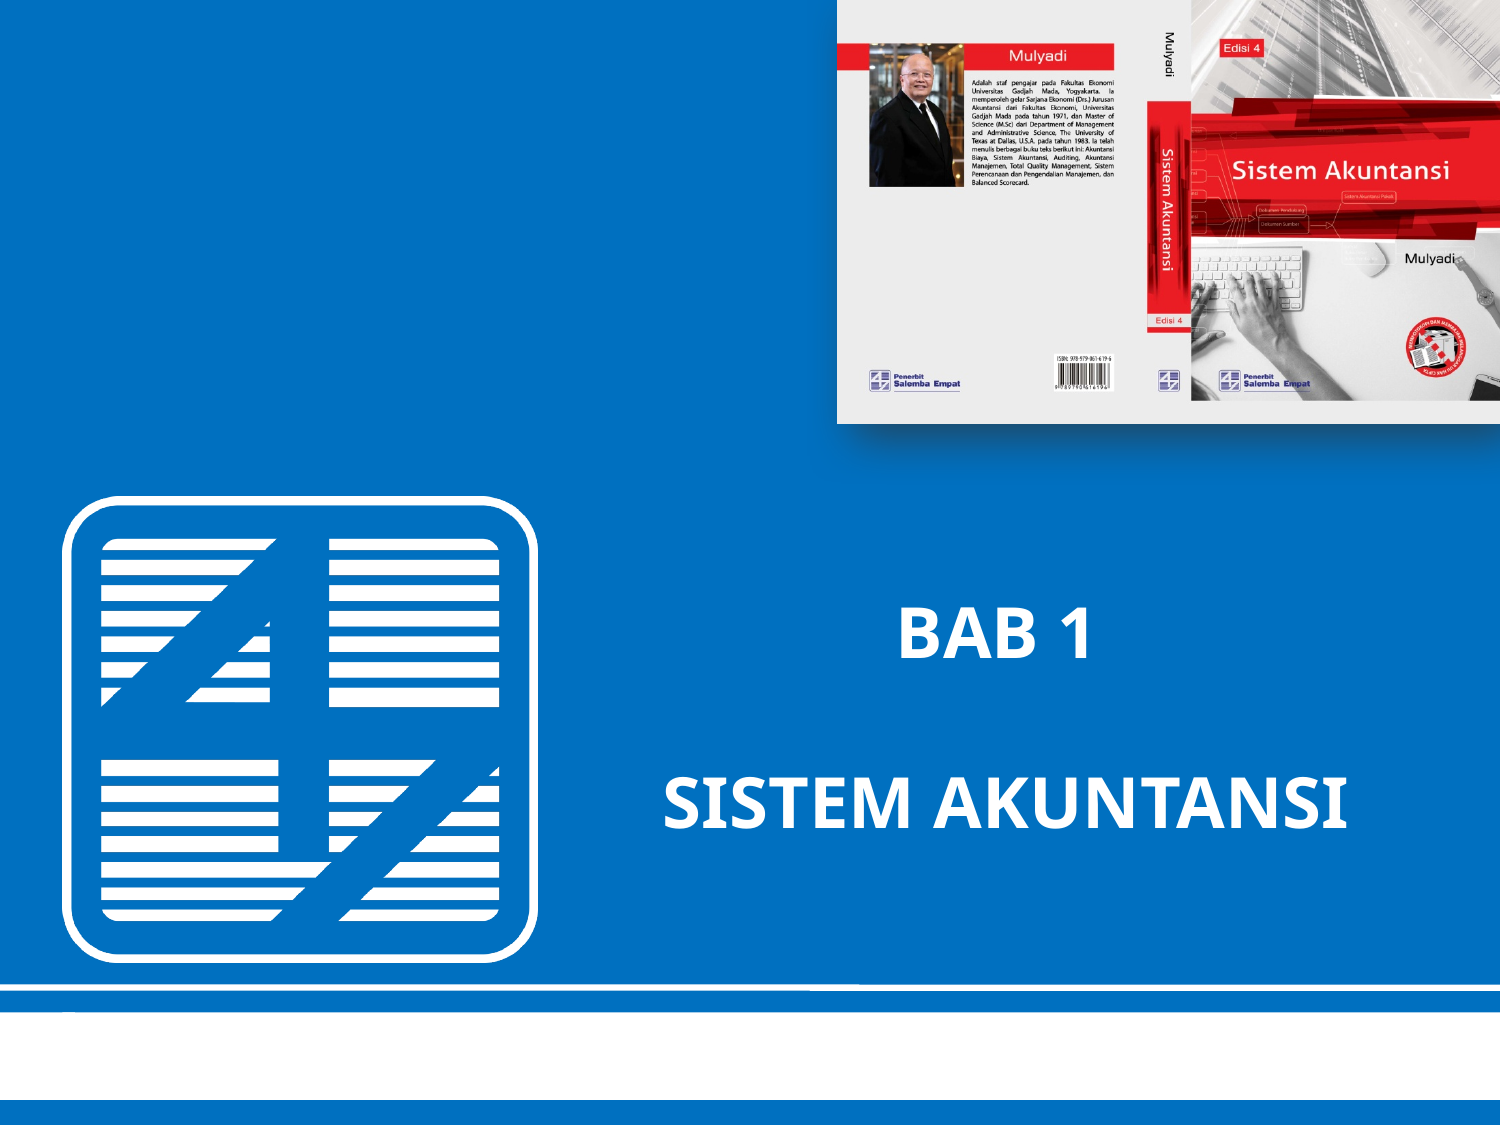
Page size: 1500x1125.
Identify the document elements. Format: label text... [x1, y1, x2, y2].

title BAB 1 Sistem Akuntansi [562, 575, 1450, 850]
picture [837, 0, 1500, 424]
picture [62, 496, 538, 963]
